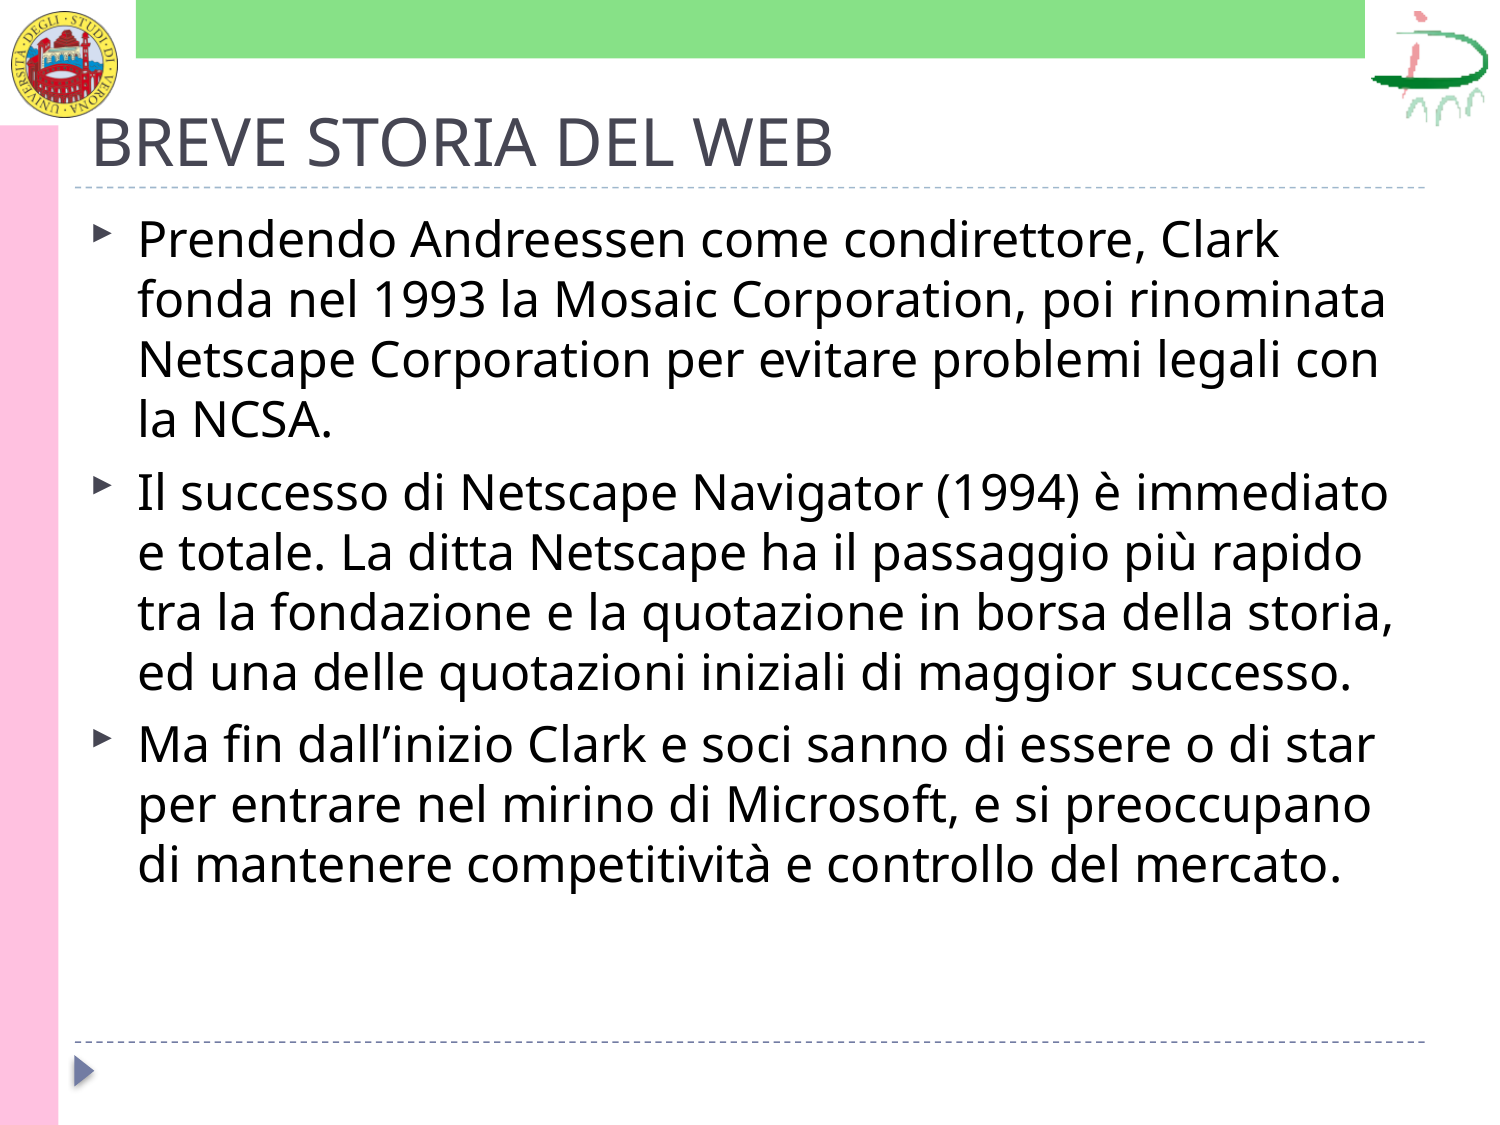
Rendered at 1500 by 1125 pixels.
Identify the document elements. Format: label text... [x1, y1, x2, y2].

list Prendendo Andreessen come condirettore, Clark fonda nel 1993 la Mosaic Corporation, poi rinominata Netscape Corporation per evitare problemi legali con la NCSA. Il successo di Netscape Navigator (1994) è immediato e totale. La ditta Netscape ha il passaggio più rapido tra la fondazione e la quotazione in borsa della storia, ed una delle quotazioni iniziali di maggior successo. Ma fin dall’inizio Clark e soci sanno di essere o di star per entrare nel mirino di Microsoft, e si preoccupano di mantenere competitività e controllo del mercato. [74, 199, 1426, 1011]
picture [11, 11, 118, 118]
title BREVE STORIA DEL WEB [74, 81, 1426, 188]
picture [1371, 11, 1489, 129]
